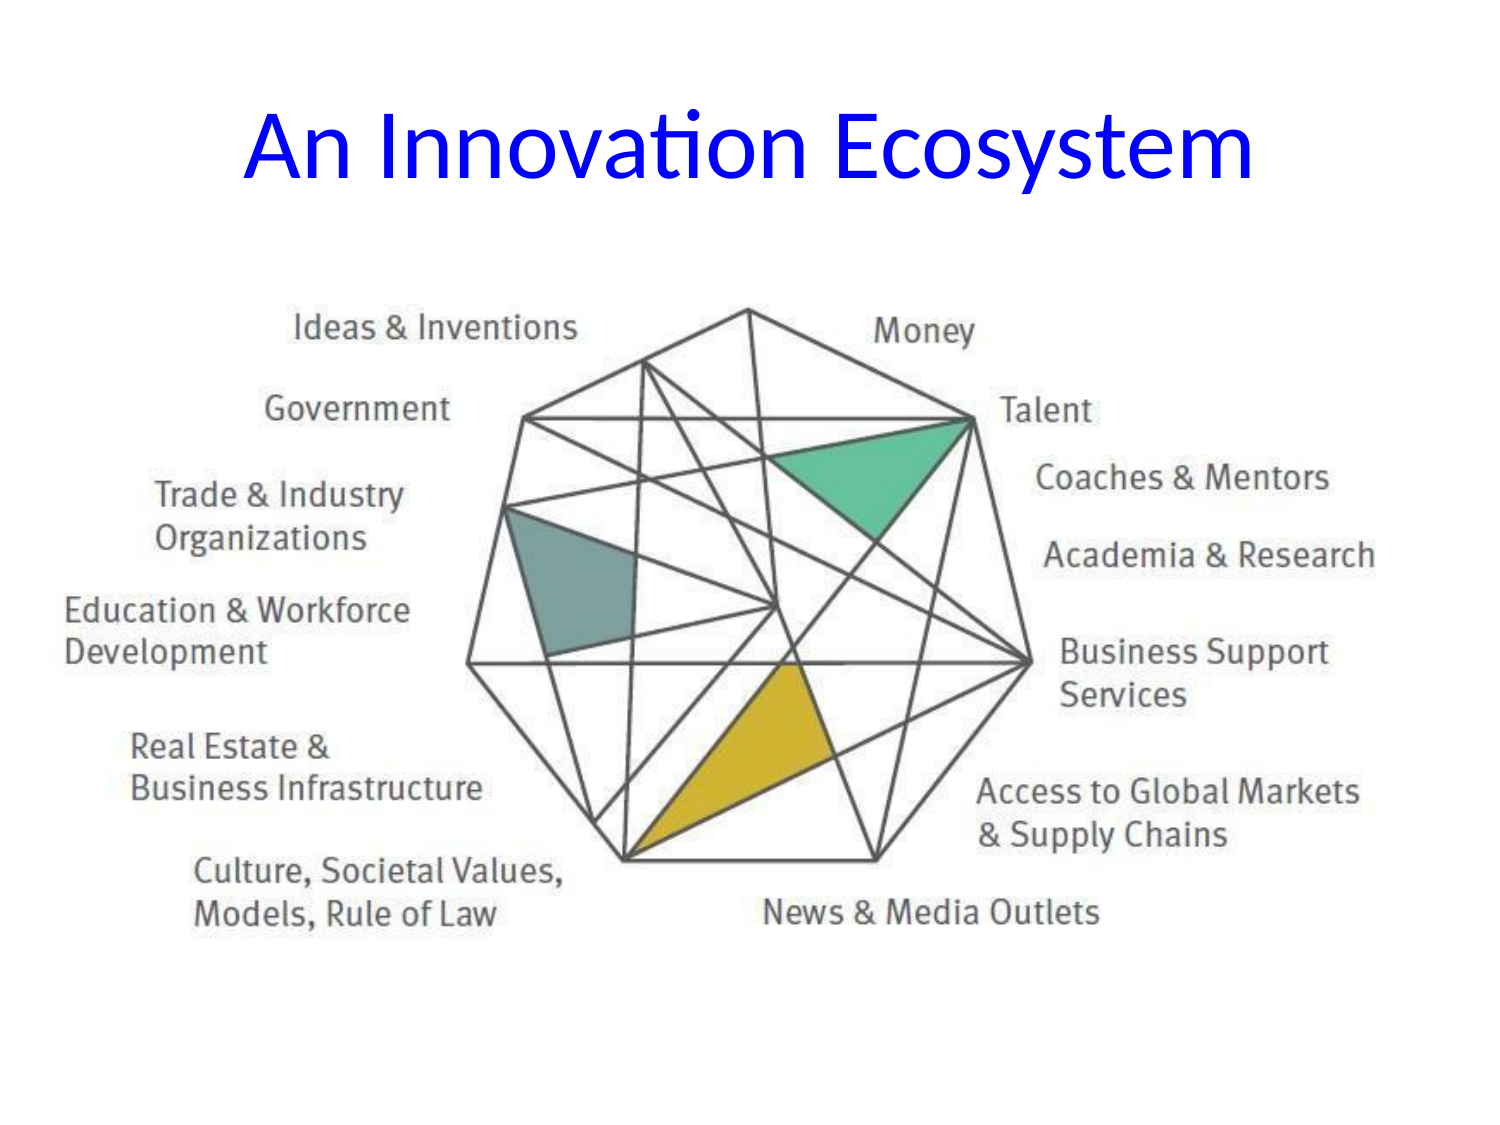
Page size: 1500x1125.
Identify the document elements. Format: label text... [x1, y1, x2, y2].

picture [24, 262, 1426, 973]
title An Innovation Ecosystem [75, 45, 1425, 233]
